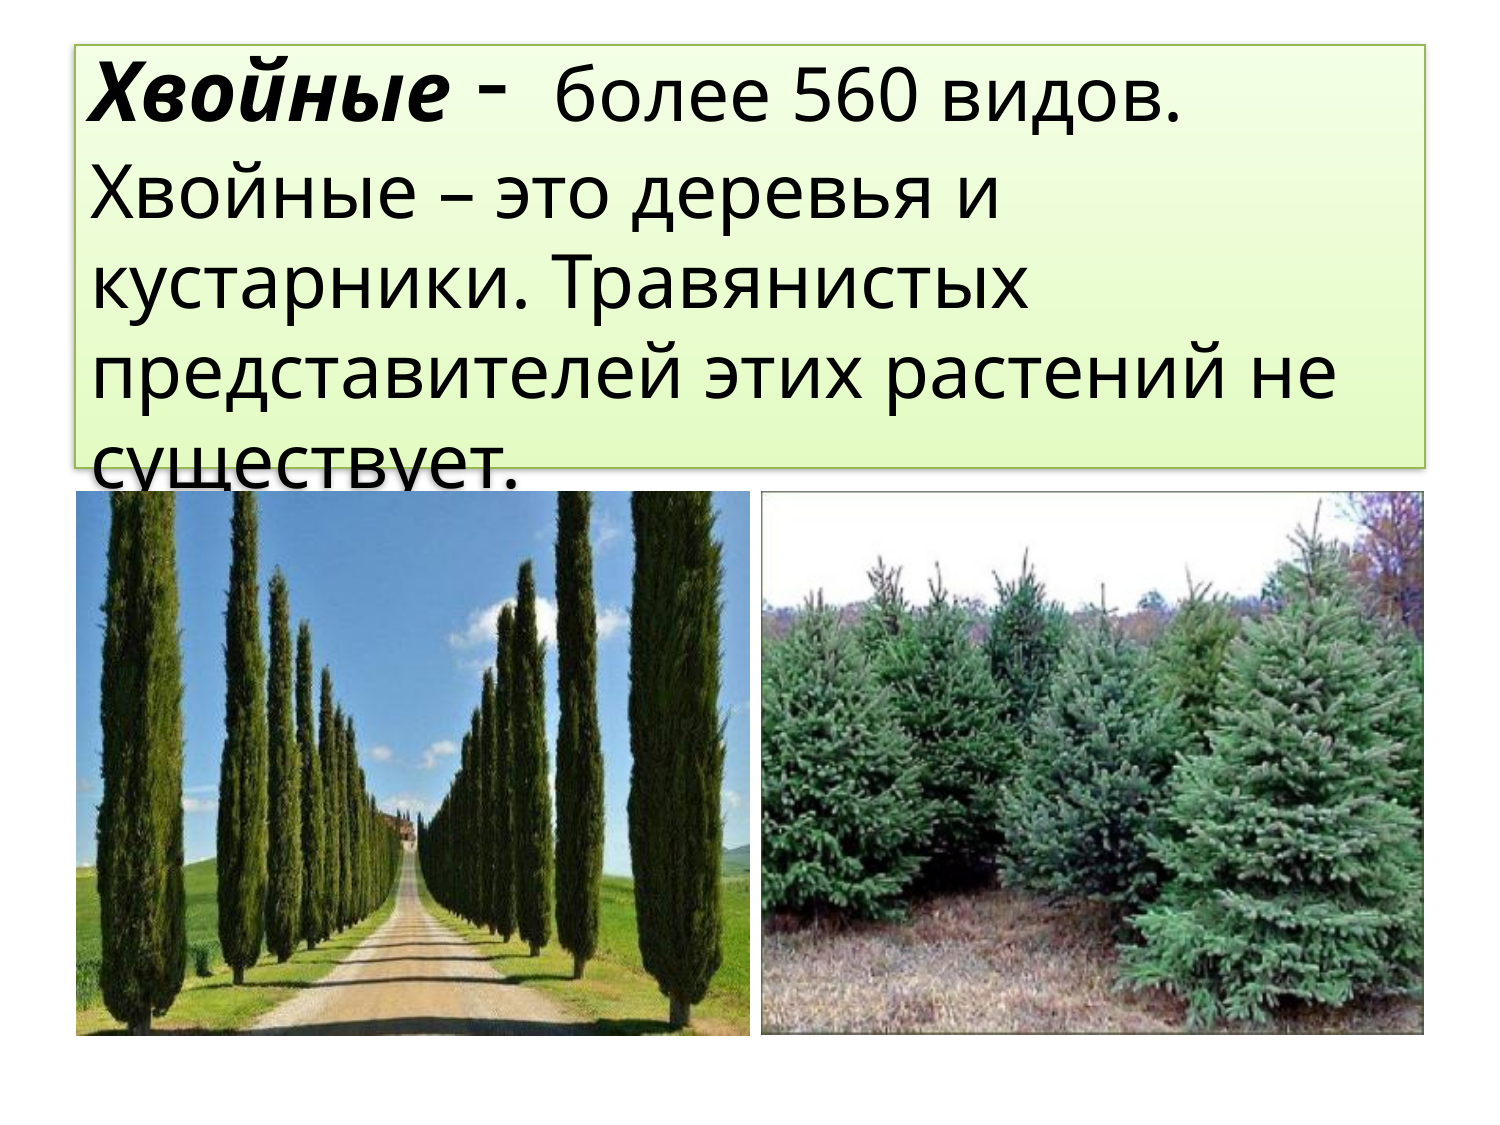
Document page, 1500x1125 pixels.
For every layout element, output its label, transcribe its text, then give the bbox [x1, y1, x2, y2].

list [761, 491, 1424, 1036]
title Хвойные - более 560 видов. Хвойные – это деревья и кустарники. Травянистых представителей этих растений не существует. [74, 44, 1426, 469]
picture [76, 491, 751, 1037]
